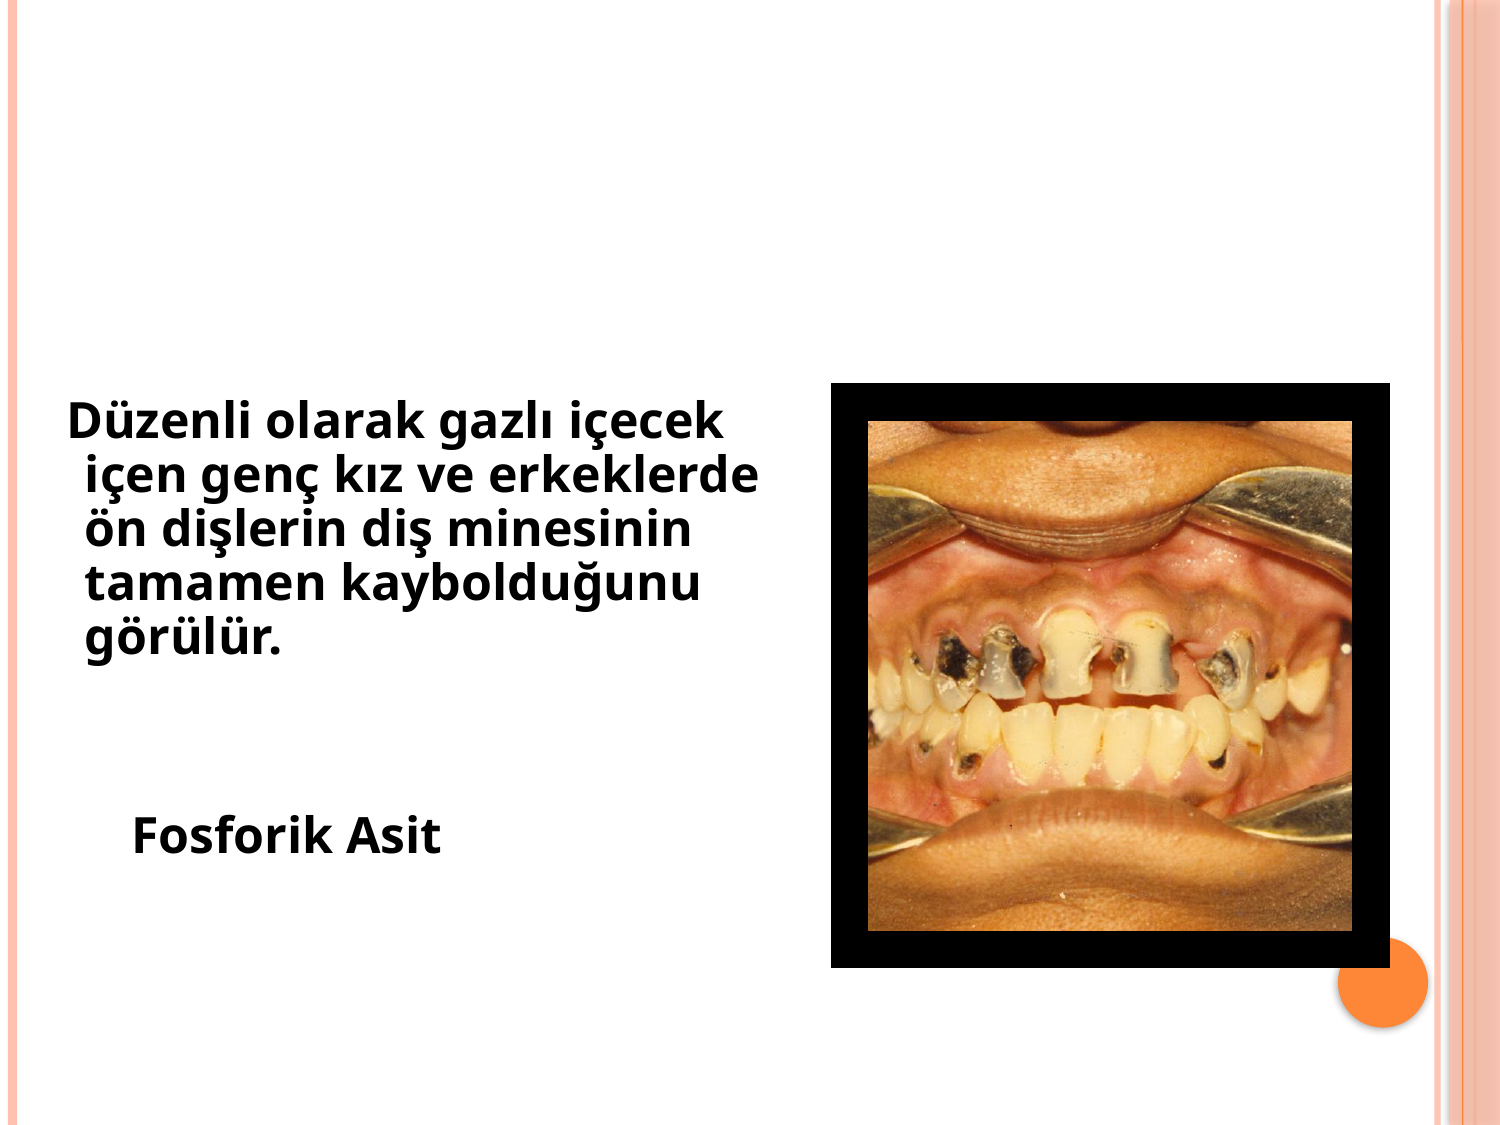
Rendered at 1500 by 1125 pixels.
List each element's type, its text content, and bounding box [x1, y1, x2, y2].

picture [867, 420, 1353, 932]
list Düzenli olarak gazlı içecek içen genç kız ve erkeklerde ön dişlerin diş minesinin tamamen kaybolduğunu görülür. Fosforik Asit [24, 387, 810, 999]
